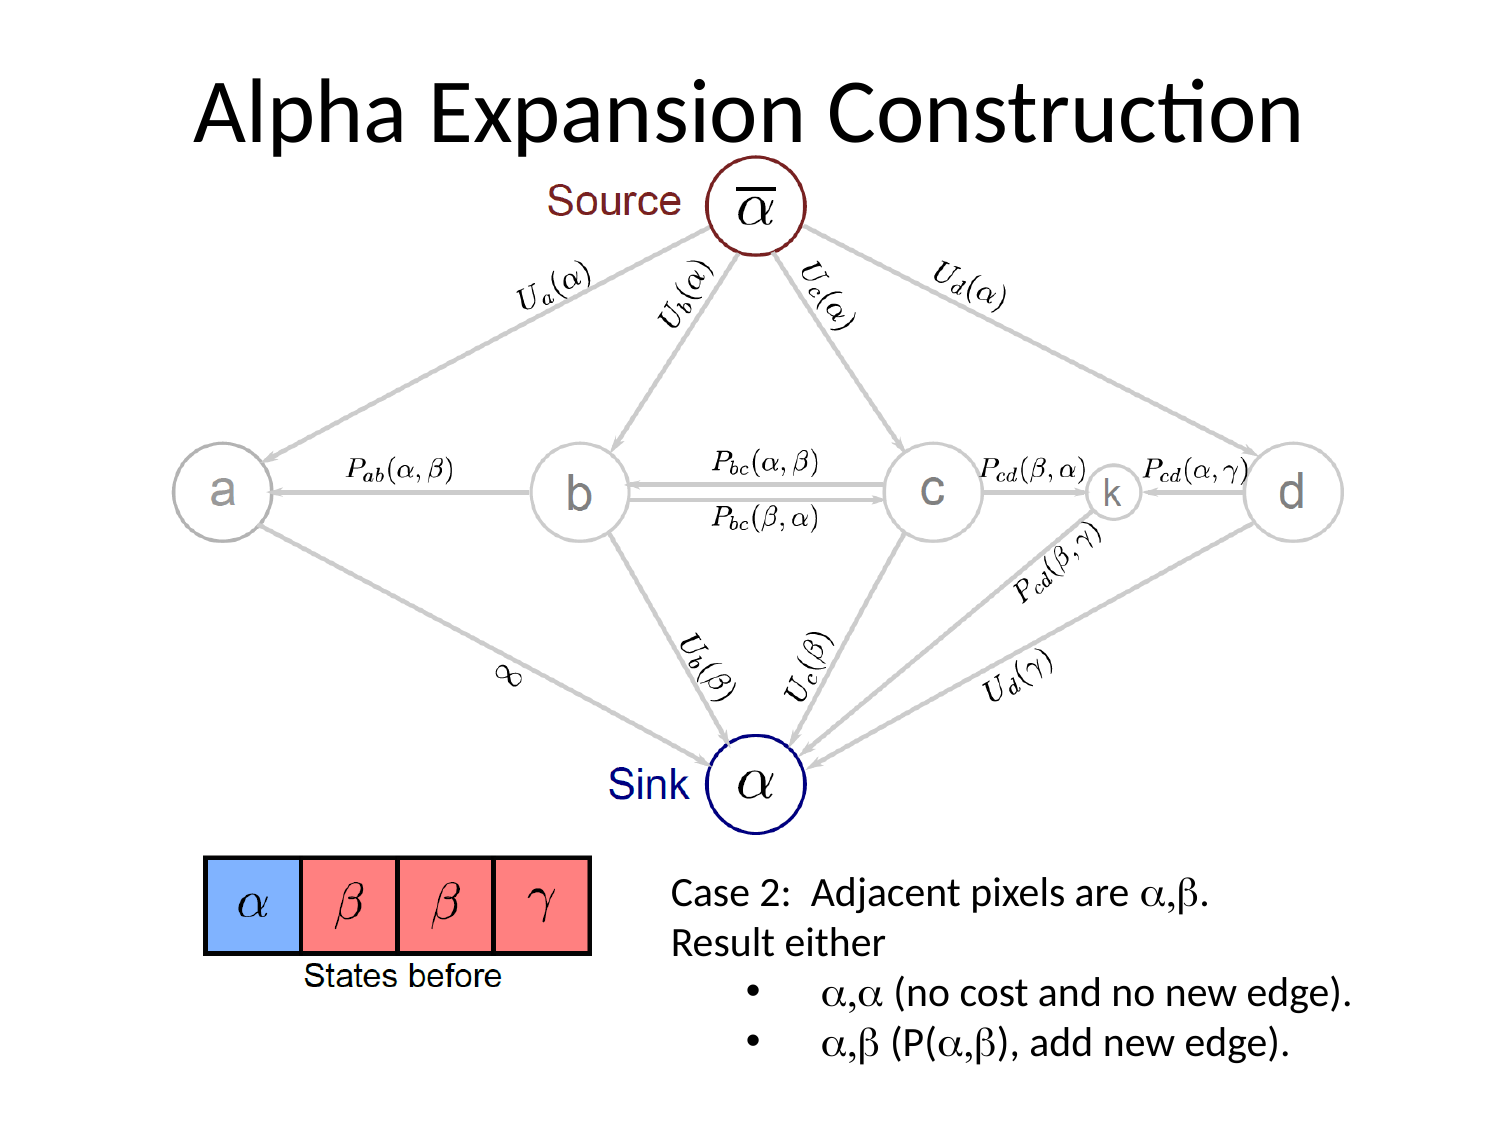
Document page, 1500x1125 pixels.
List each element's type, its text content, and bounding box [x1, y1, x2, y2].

text_box Case 2: Adjacent pixels are a,b. Result either a,a (no cost and no new edge). a,b (P(a,b), add new edge). [656, 857, 1500, 1073]
picture [152, 140, 1355, 997]
title Alpha Expansion Construction [75, 11, 1425, 200]
